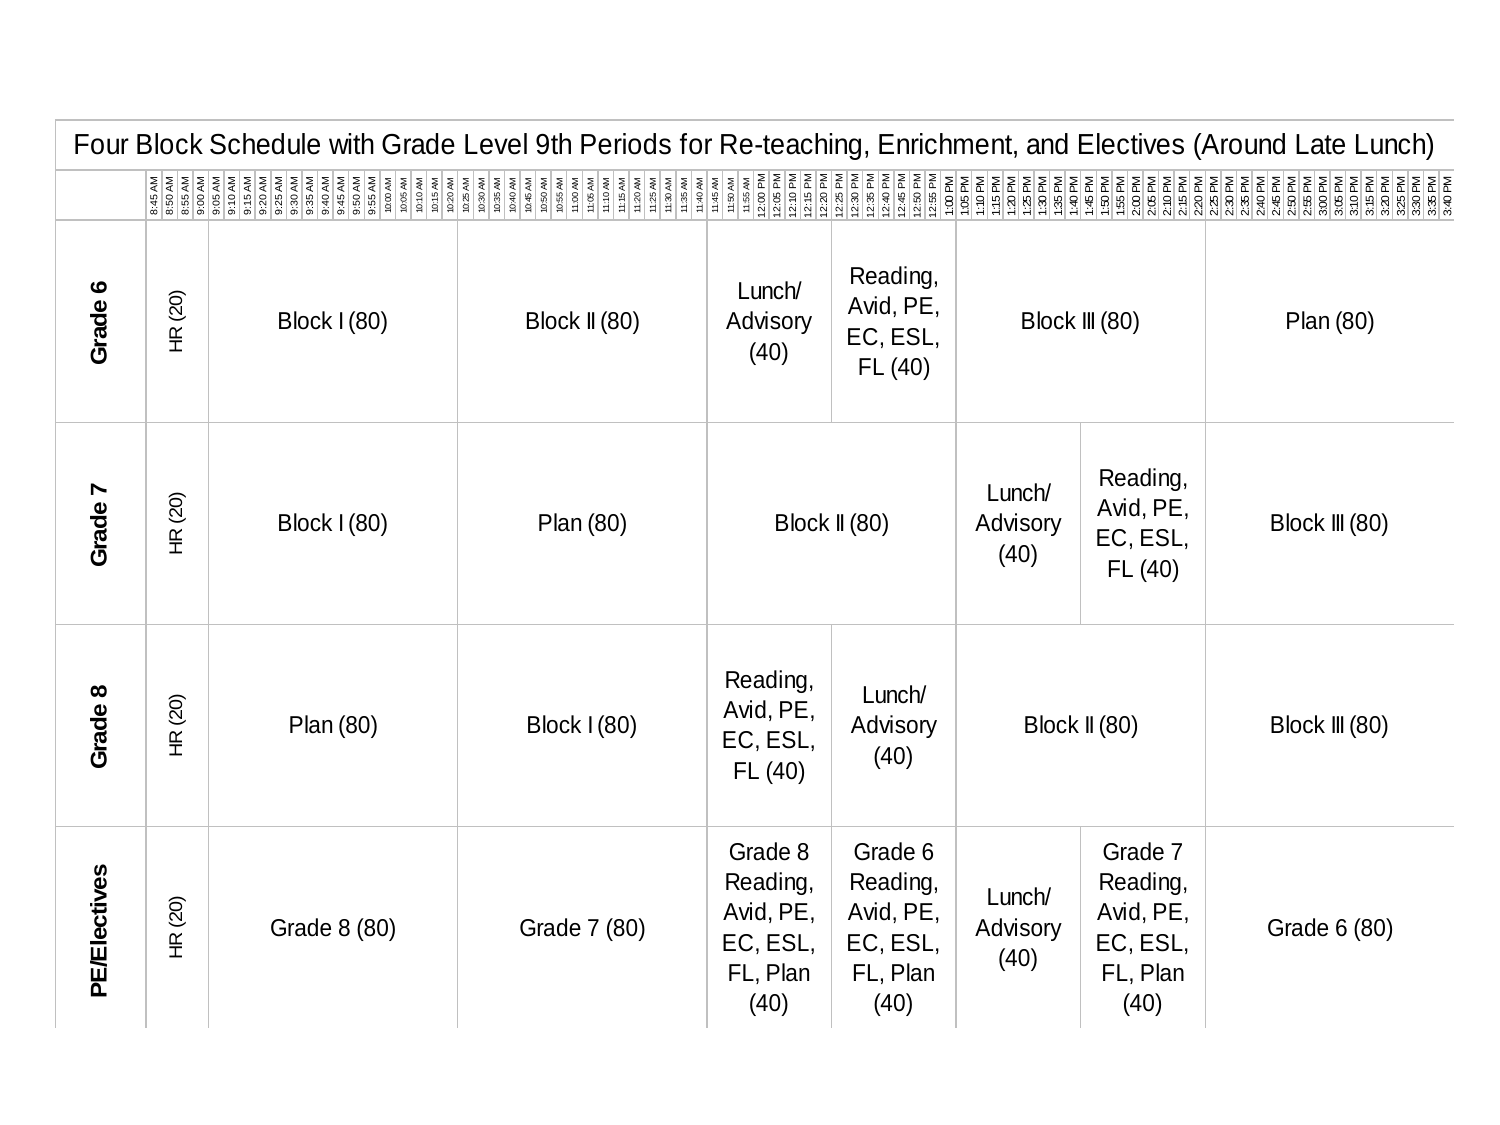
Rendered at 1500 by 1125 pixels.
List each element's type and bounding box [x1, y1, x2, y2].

text_box [54, 118, 1456, 1030]
